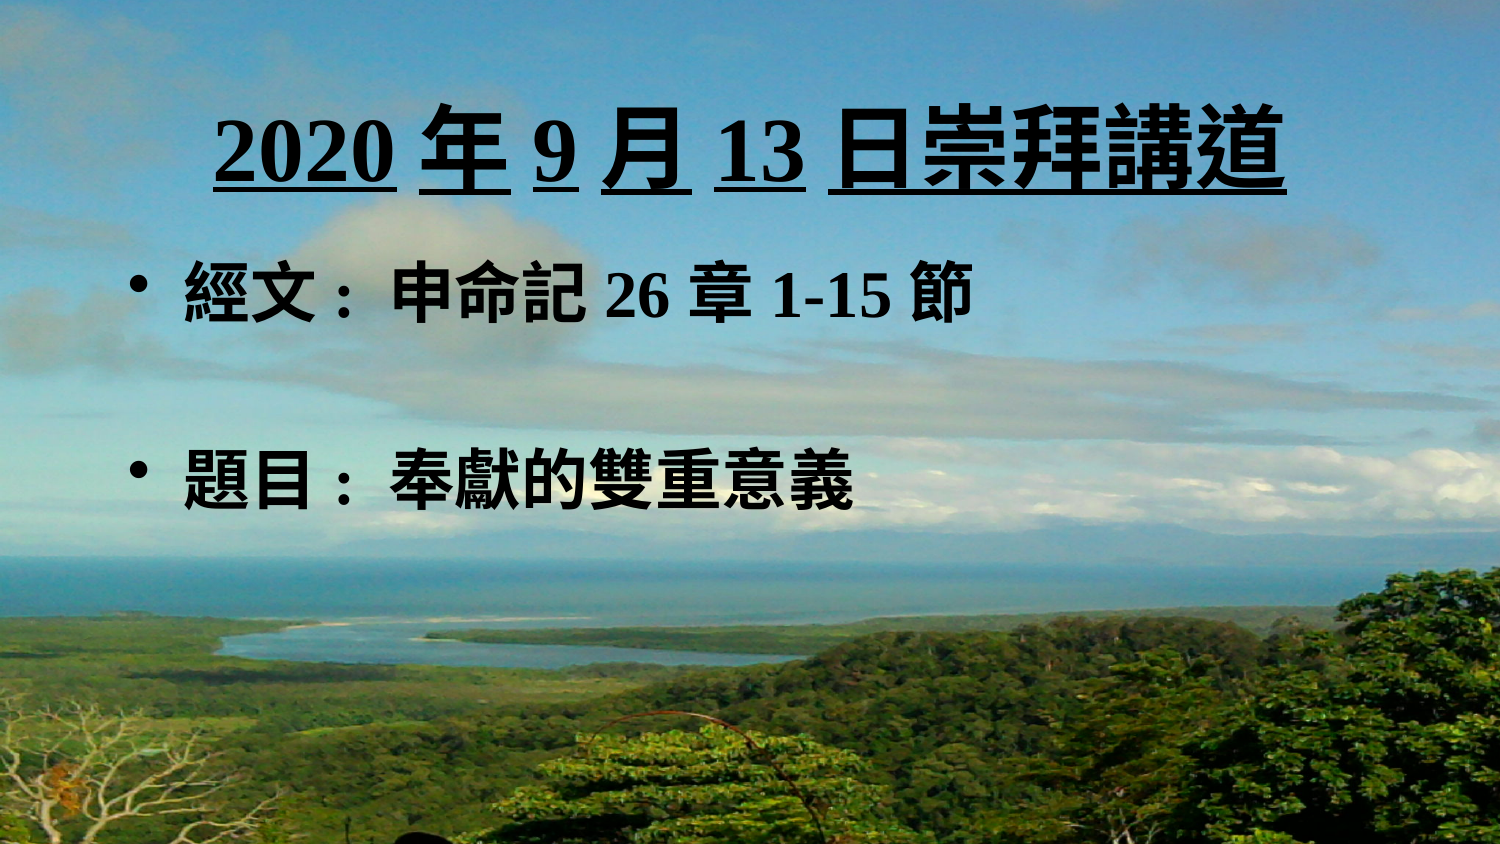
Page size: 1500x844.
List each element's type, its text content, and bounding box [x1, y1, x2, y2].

list 經文: 申命記26章1-15節 題目: 奉獻的雙重意義 [112, 243, 1388, 751]
picture [0, 0, 1500, 844]
title 2020年9月13日崇拜講道 [112, 74, 1388, 216]
